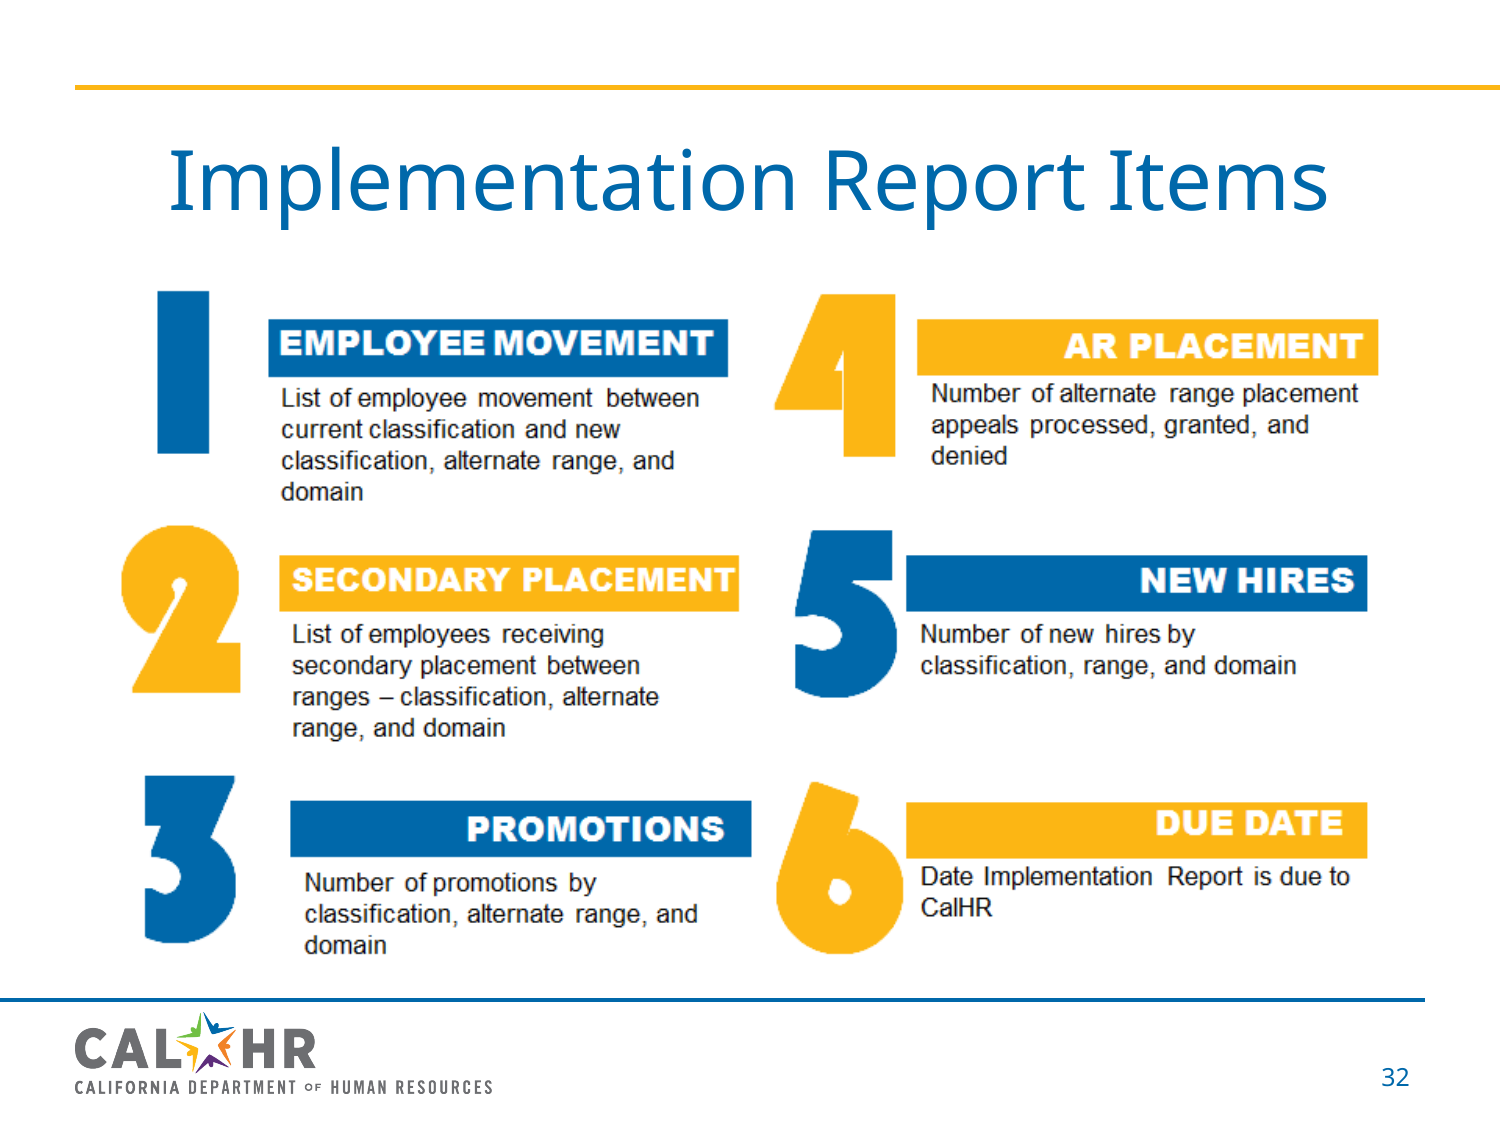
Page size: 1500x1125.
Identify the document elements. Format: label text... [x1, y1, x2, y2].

title Implementation Report Items [75, 112, 1425, 243]
slide_number 32 [1074, 1062, 1425, 1094]
picture [75, 1012, 492, 1094]
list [102, 278, 1398, 967]
